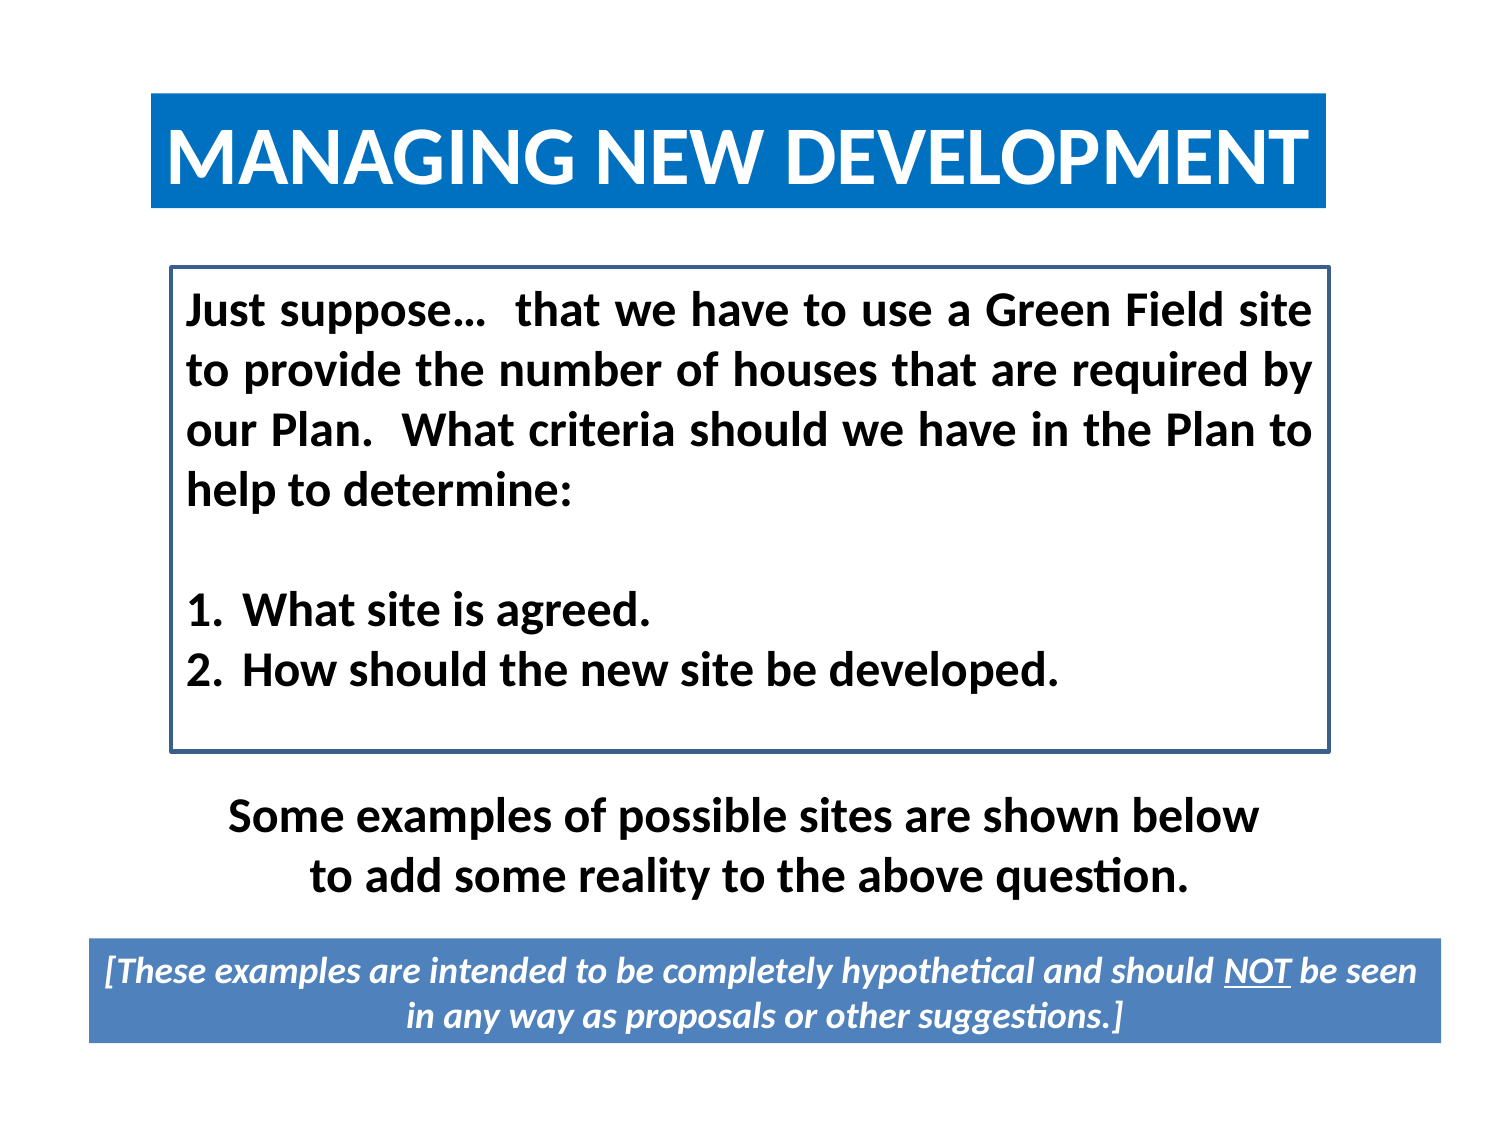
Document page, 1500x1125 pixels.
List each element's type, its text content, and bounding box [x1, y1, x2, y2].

text_box Just suppose… that we have to use a Green Field site to provide the number of houses that are required by our Plan. What criteria should we have in the Plan to help to determine: What site is agreed. How should the new site be developed. [169, 265, 1331, 754]
text_box Some examples of possible sites are shown below to add some reality to the above question. [213, 775, 1287, 955]
text_box MANAGING NEW DEVELOPMENT [151, 93, 1326, 209]
text_box [These examples are intended to be completely hypothetical and should NOT be seen in any way as proposals or other suggestions.] [89, 938, 1442, 1044]
